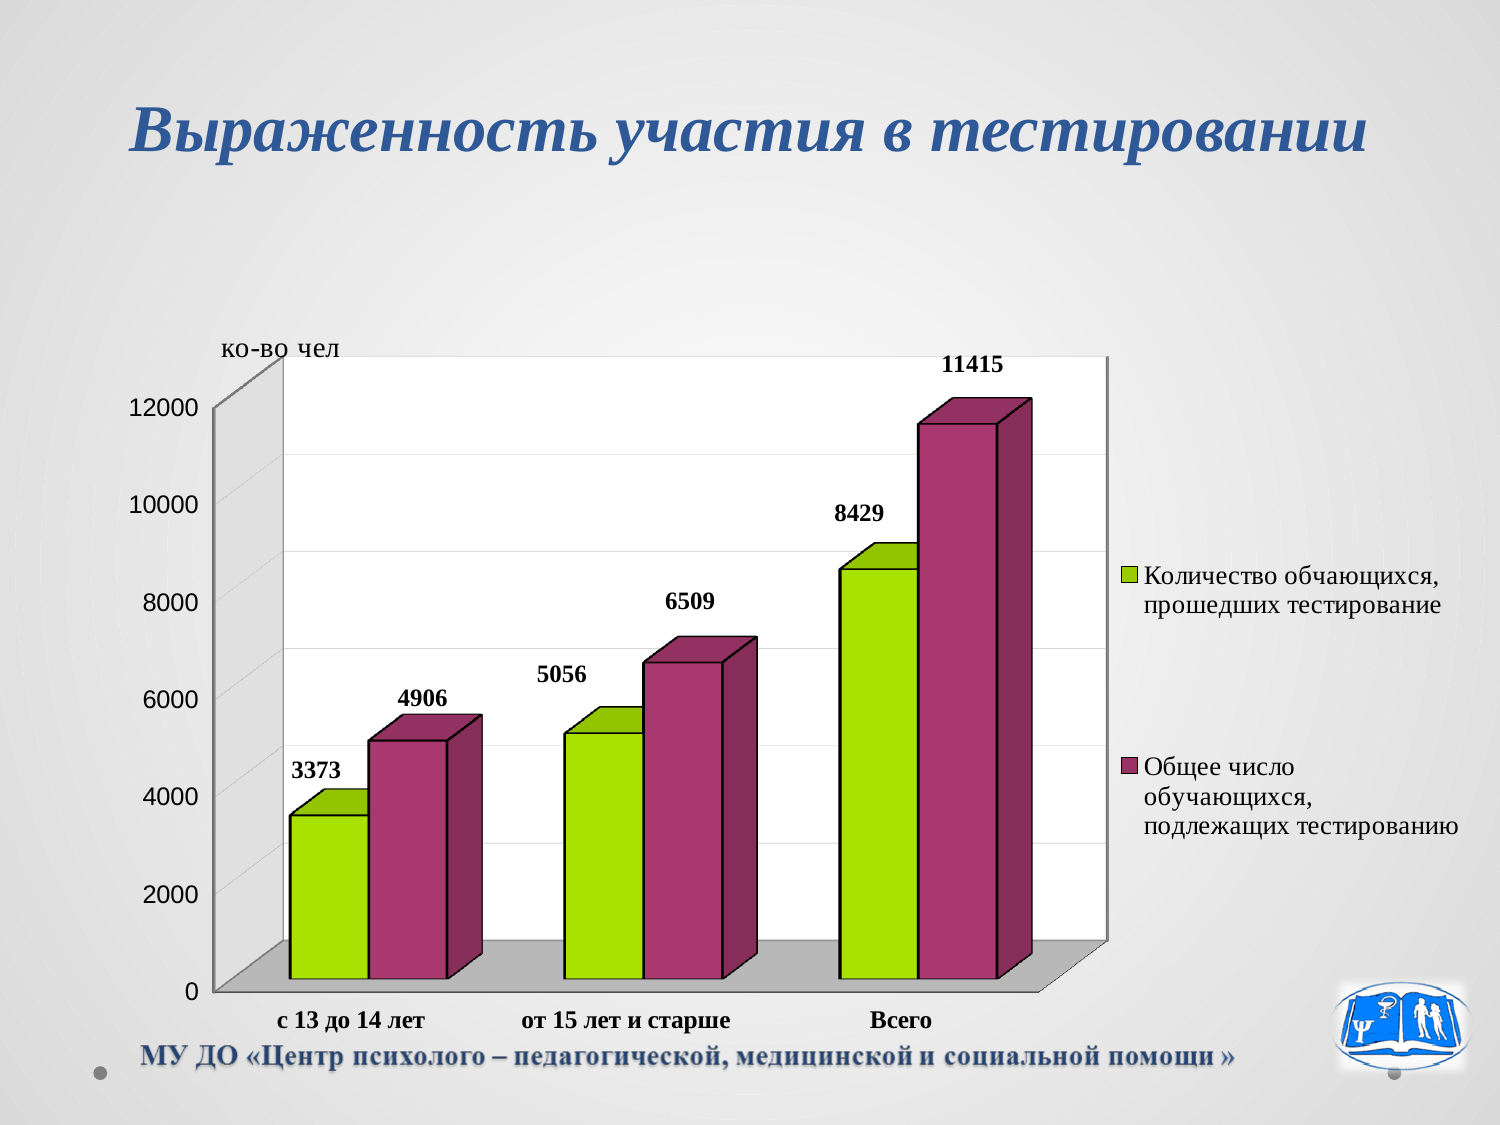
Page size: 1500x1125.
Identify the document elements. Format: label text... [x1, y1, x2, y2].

chart [64, 207, 1477, 1083]
picture [29, 1011, 1346, 1095]
title Выраженность участия в тестировании [75, 54, 1425, 173]
